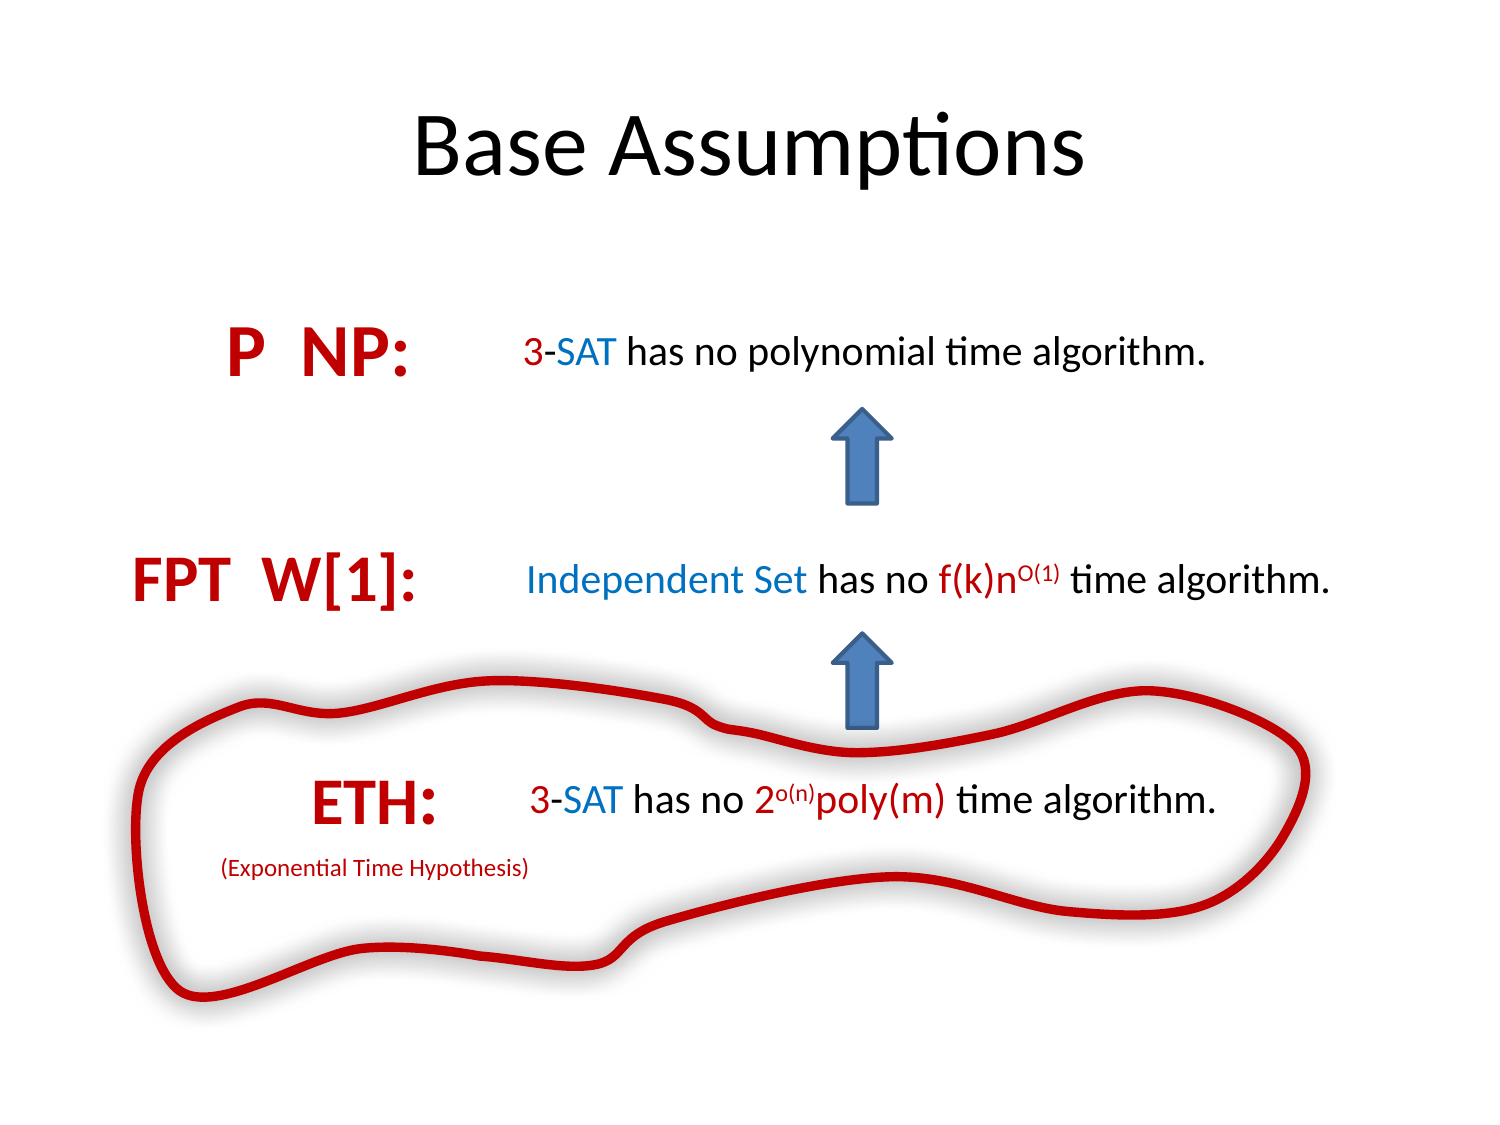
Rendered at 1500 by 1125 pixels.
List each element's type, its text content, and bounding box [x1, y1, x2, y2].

text_box [830, 406, 894, 506]
text_box Independent Set has no f(k)nO(1) time algorithm. [511, 544, 1347, 610]
text_box 3-SAT has no polynomial time algorithm. [507, 316, 1222, 382]
text_box [133, 678, 1308, 1000]
title Base Assumptions [75, 45, 1425, 233]
text_box [830, 631, 894, 727]
